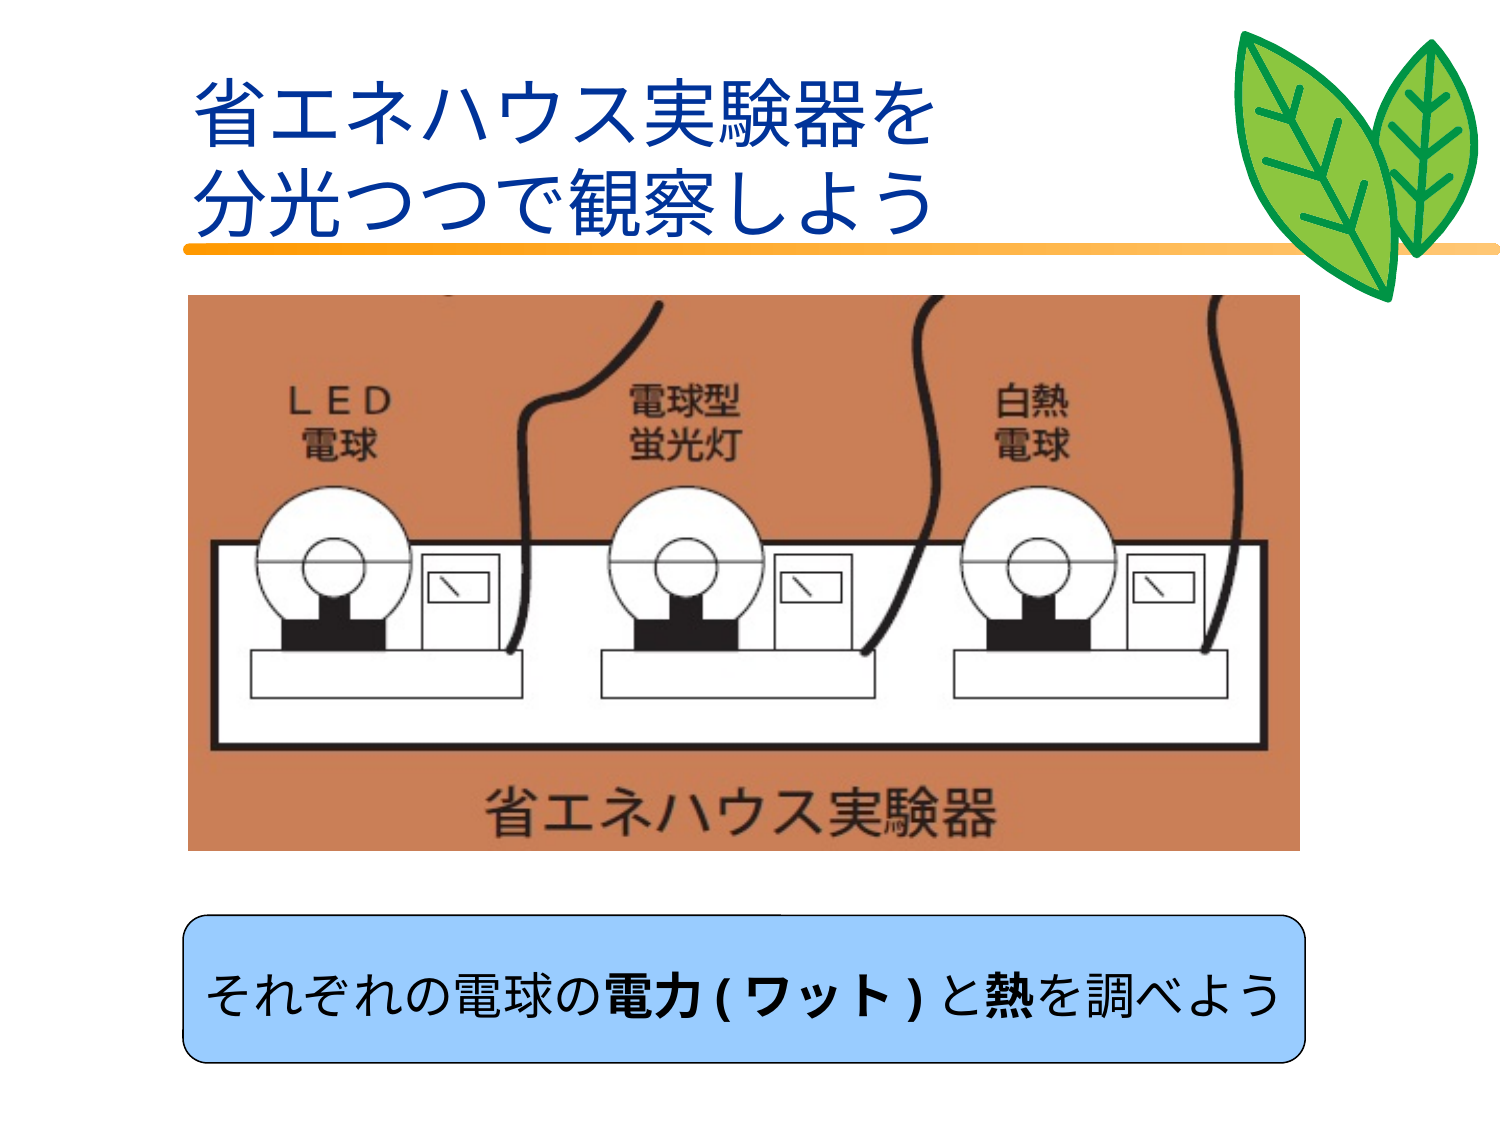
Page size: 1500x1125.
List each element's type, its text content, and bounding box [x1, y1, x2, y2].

picture [188, 295, 1300, 851]
text_box それぞれの電球の電力(ワット)と熱を調べよう [183, 915, 1306, 1063]
text_box 省エネハウス実験器を 分光つつで観察しよう [177, 59, 1306, 255]
